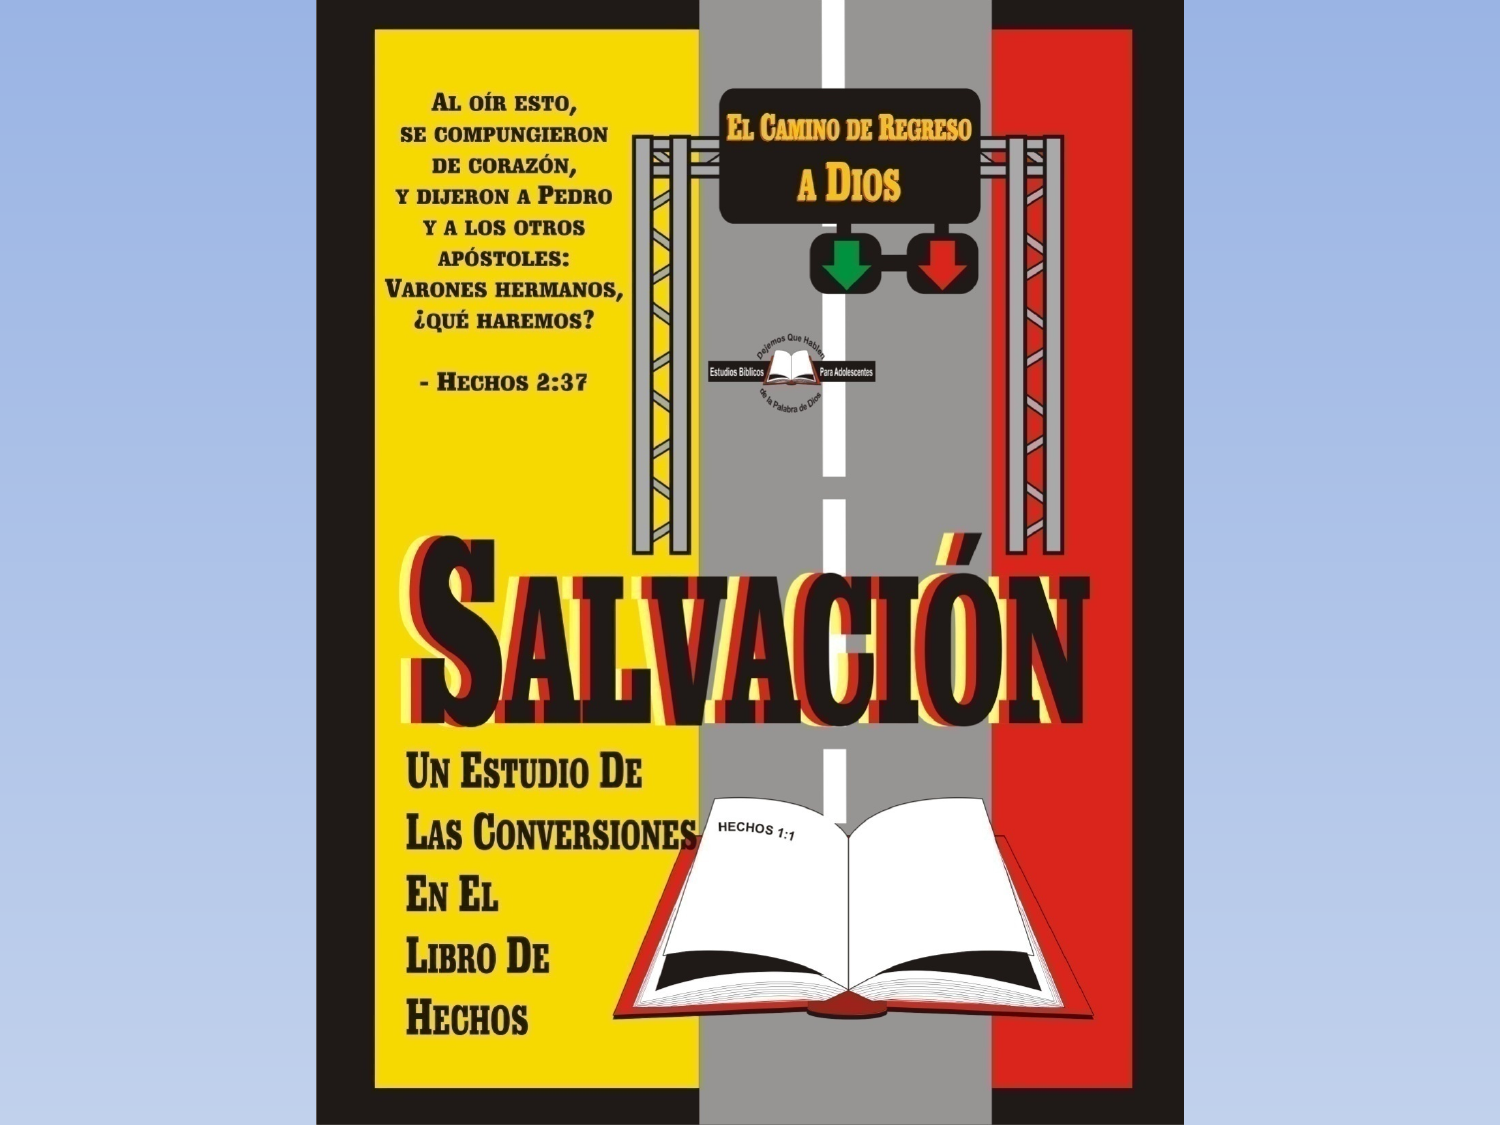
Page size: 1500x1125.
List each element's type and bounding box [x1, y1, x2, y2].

picture [315, 0, 1185, 1125]
